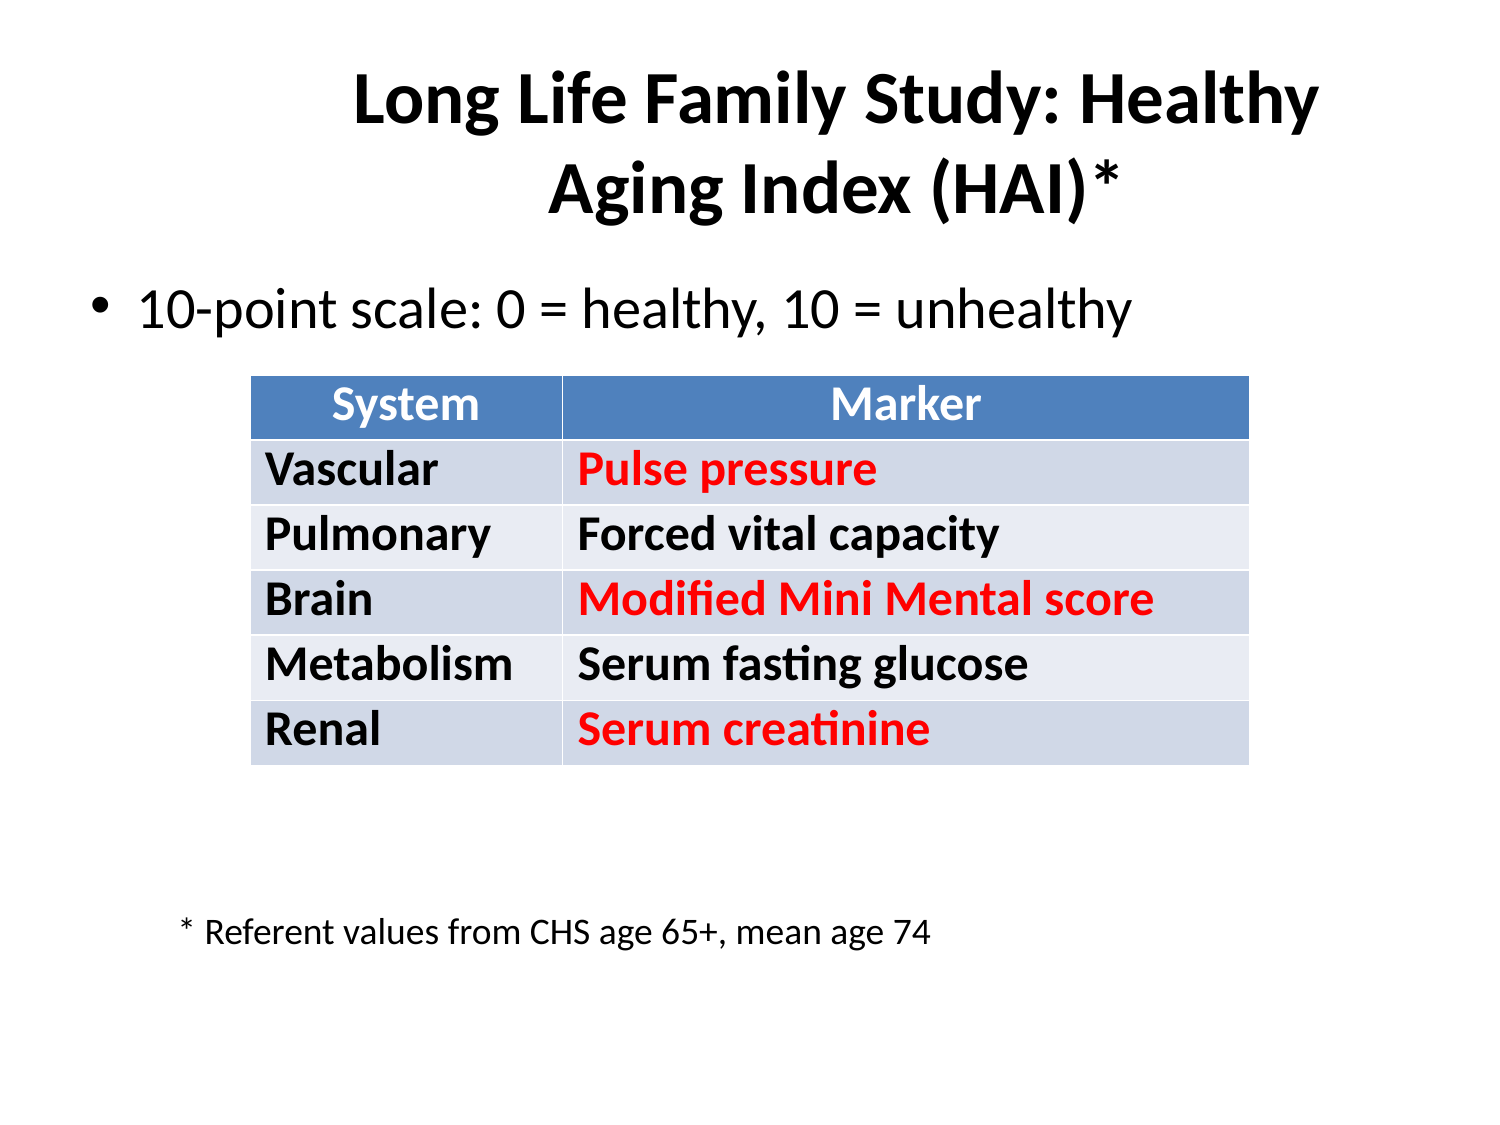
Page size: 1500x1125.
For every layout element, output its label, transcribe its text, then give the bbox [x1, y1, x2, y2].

table_cell Brain [251, 571, 562, 634]
table_cell Serum creatinine [563, 701, 1249, 765]
table_cell Renal [251, 701, 562, 765]
table_cell Forced vital capacity [563, 506, 1249, 569]
table_cell Pulse pressure [563, 441, 1249, 504]
table_cell Pulmonary [251, 506, 562, 569]
table_cell Vascular [251, 441, 562, 504]
table_header System [251, 376, 562, 439]
title Long Life Family Study: Healthy Aging Index (HAI)* [262, 45, 1413, 233]
table_cell Serum fasting glucose [563, 636, 1249, 700]
table_header Marker [563, 376, 1249, 439]
text_box * Referent values from CHS age 65+, mean age 74 [162, 899, 1288, 960]
list 10-point scale: 0 = healthy, 10 = unhealthy [0, 262, 1425, 1088]
table_cell Modified Mini Mental score [563, 571, 1249, 634]
table_cell Metabolism [251, 636, 562, 700]
